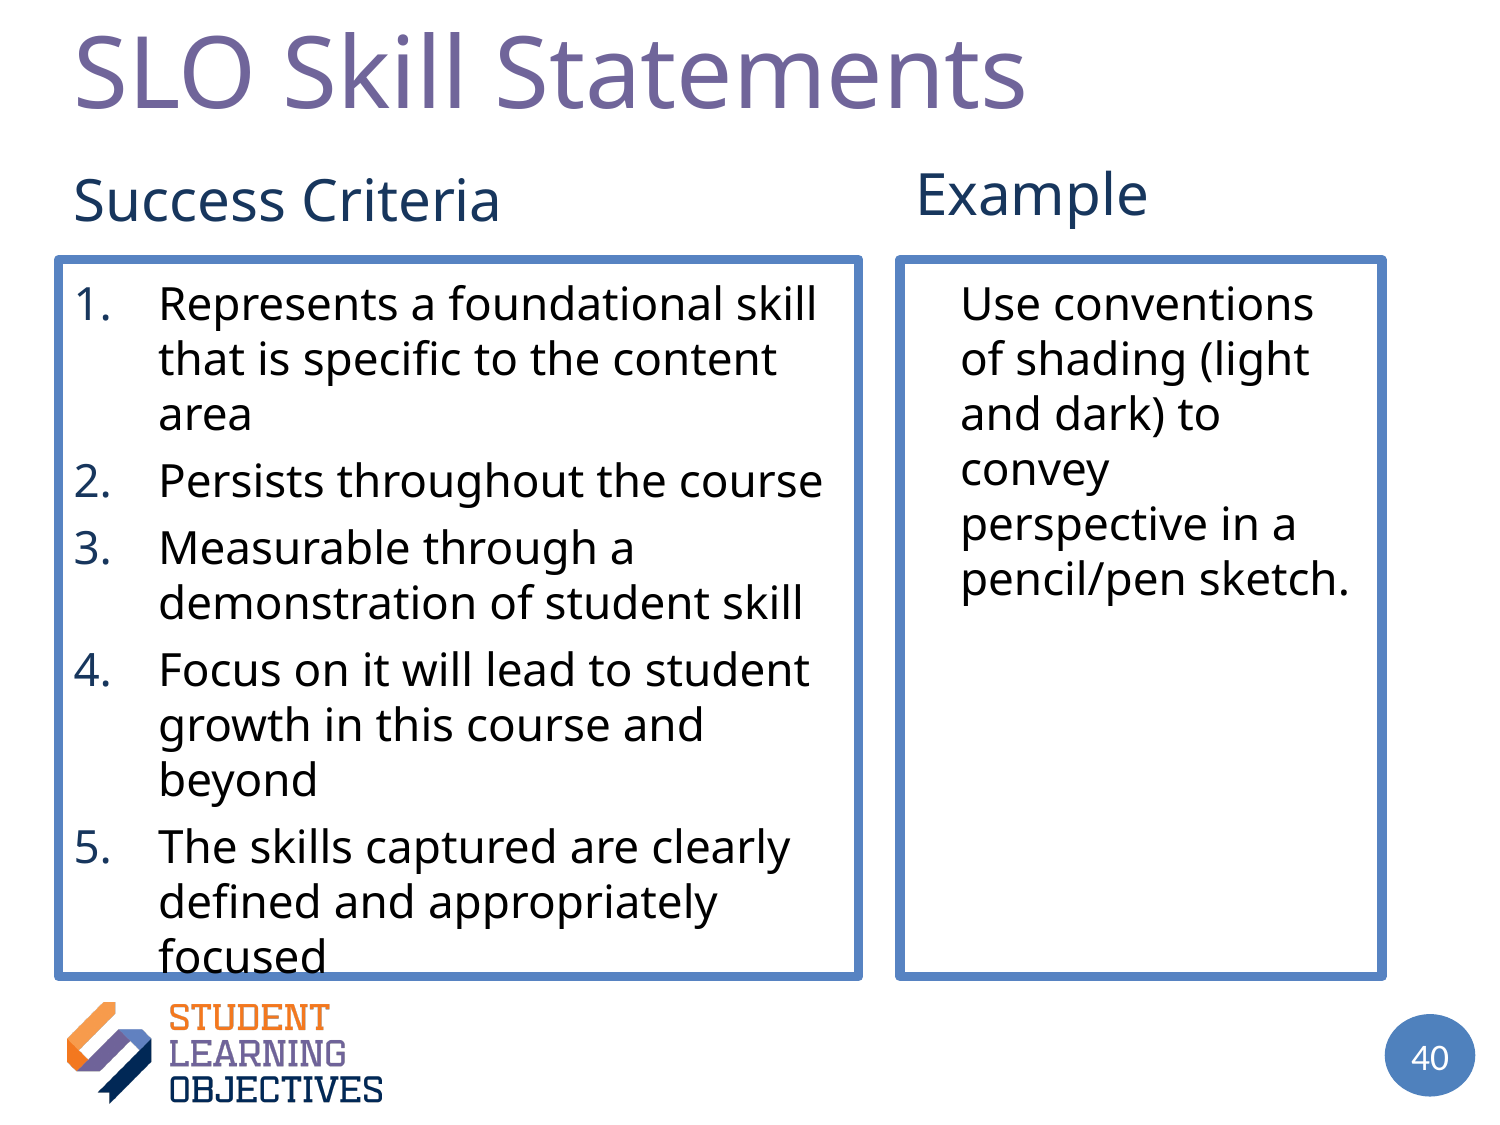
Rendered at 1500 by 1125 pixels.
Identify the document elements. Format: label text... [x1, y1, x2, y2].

list Use conventions of shading (light and dark) to convey perspective in a pencil/pen sketch. [900, 259, 1382, 977]
slide_number 40 [1384, 1014, 1476, 1097]
title SLO Skill Statements – 5 [58, 43, 1442, 144]
list Success Criteria [58, 148, 672, 248]
picture [67, 1002, 382, 1104]
list Represents a foundational skill that is specific to the content area Persists throughout the course Measurable through a demonstration of student skill Focus on it will lead to student growth in this course and beyond The skills captured are clearly defined and appropriately focused [58, 259, 859, 977]
list Example [900, 143, 1364, 243]
